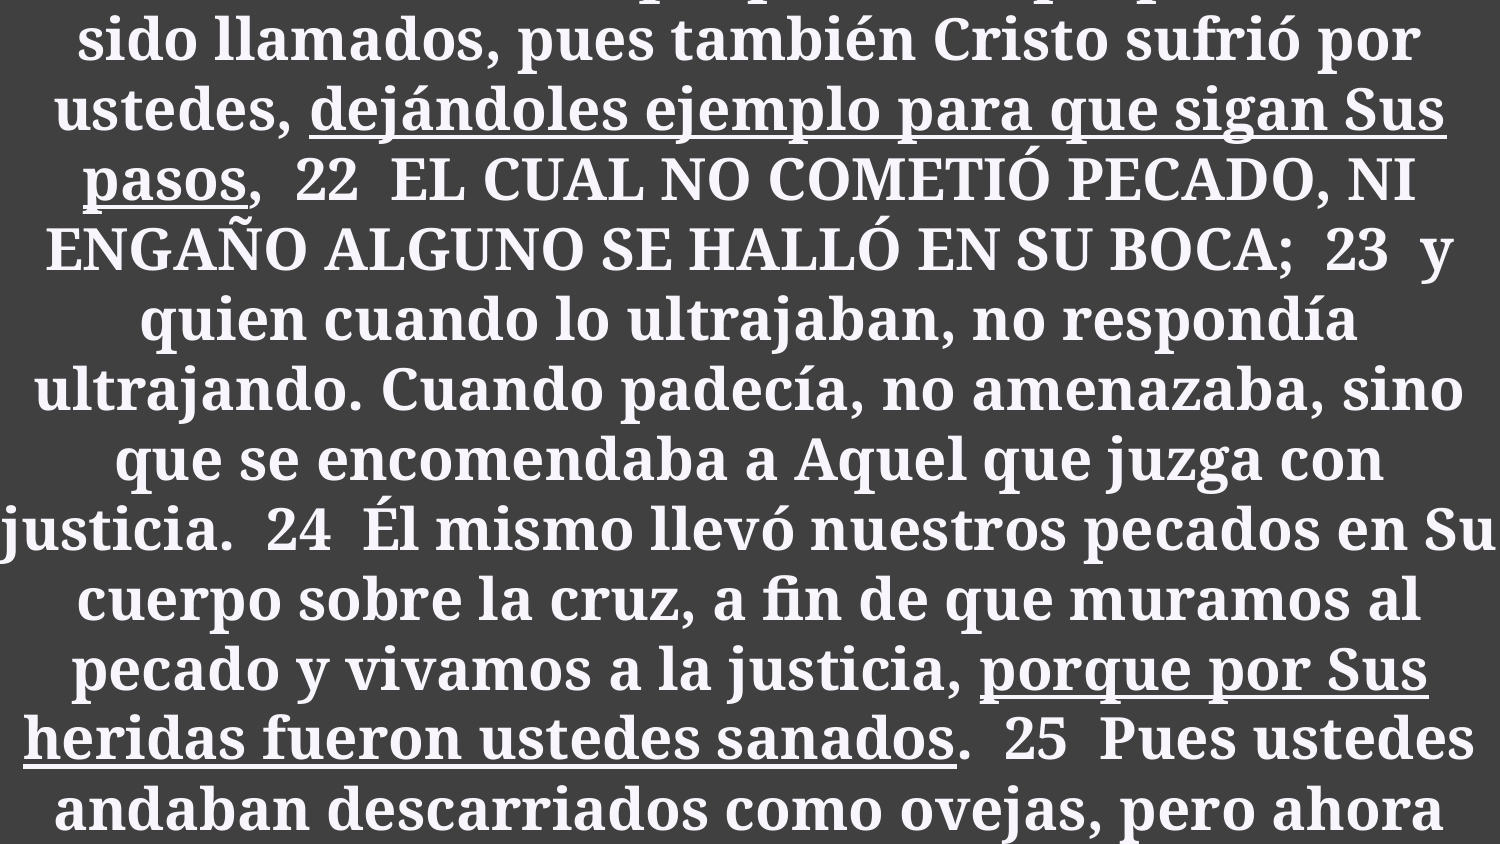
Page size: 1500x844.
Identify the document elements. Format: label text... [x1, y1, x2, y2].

title 1 Pedro 2:21-25 Porque para este propósito han sido llamados, pues también Cristo sufrió por ustedes, dejándoles ejemplo para que sigan Sus pasos, 22 EL CUAL NO COMETIÓ PECADO, NI ENGAÑO ALGUNO SE HALLÓ EN SU BOCA; 23 y quien cuando lo ultrajaban, no respondía ultrajando. Cuando padecía, no amenazaba, sino que se encomendaba a Aquel que juzga con justicia. 24 Él mismo llevó nuestros pecados en Su cuerpo sobre la cruz, a fin de que muramos al pecado y vivamos a la justicia, porque por Sus heridas fueron ustedes sanados. 25 Pues ustedes andaban descarriados como ovejas, pero ahora han vuelto al Pastor y Guardián de sus almas. [0, 17, 1500, 827]
